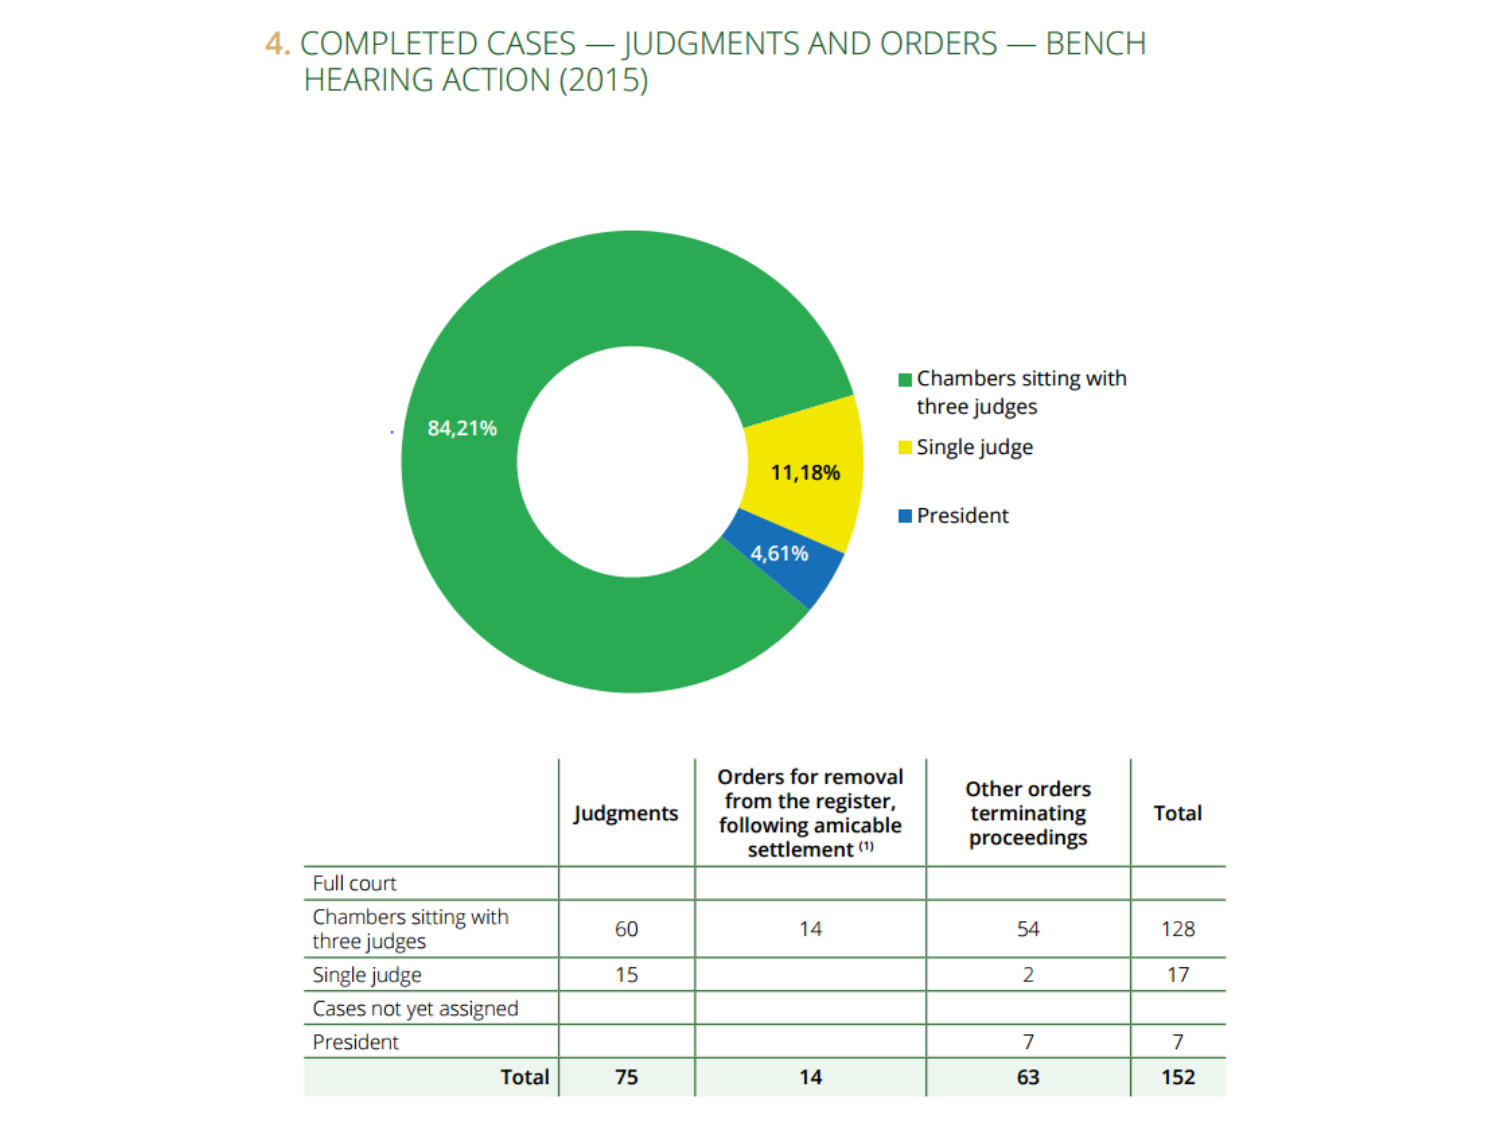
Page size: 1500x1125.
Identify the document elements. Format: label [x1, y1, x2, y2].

picture [241, 5, 1259, 1118]
